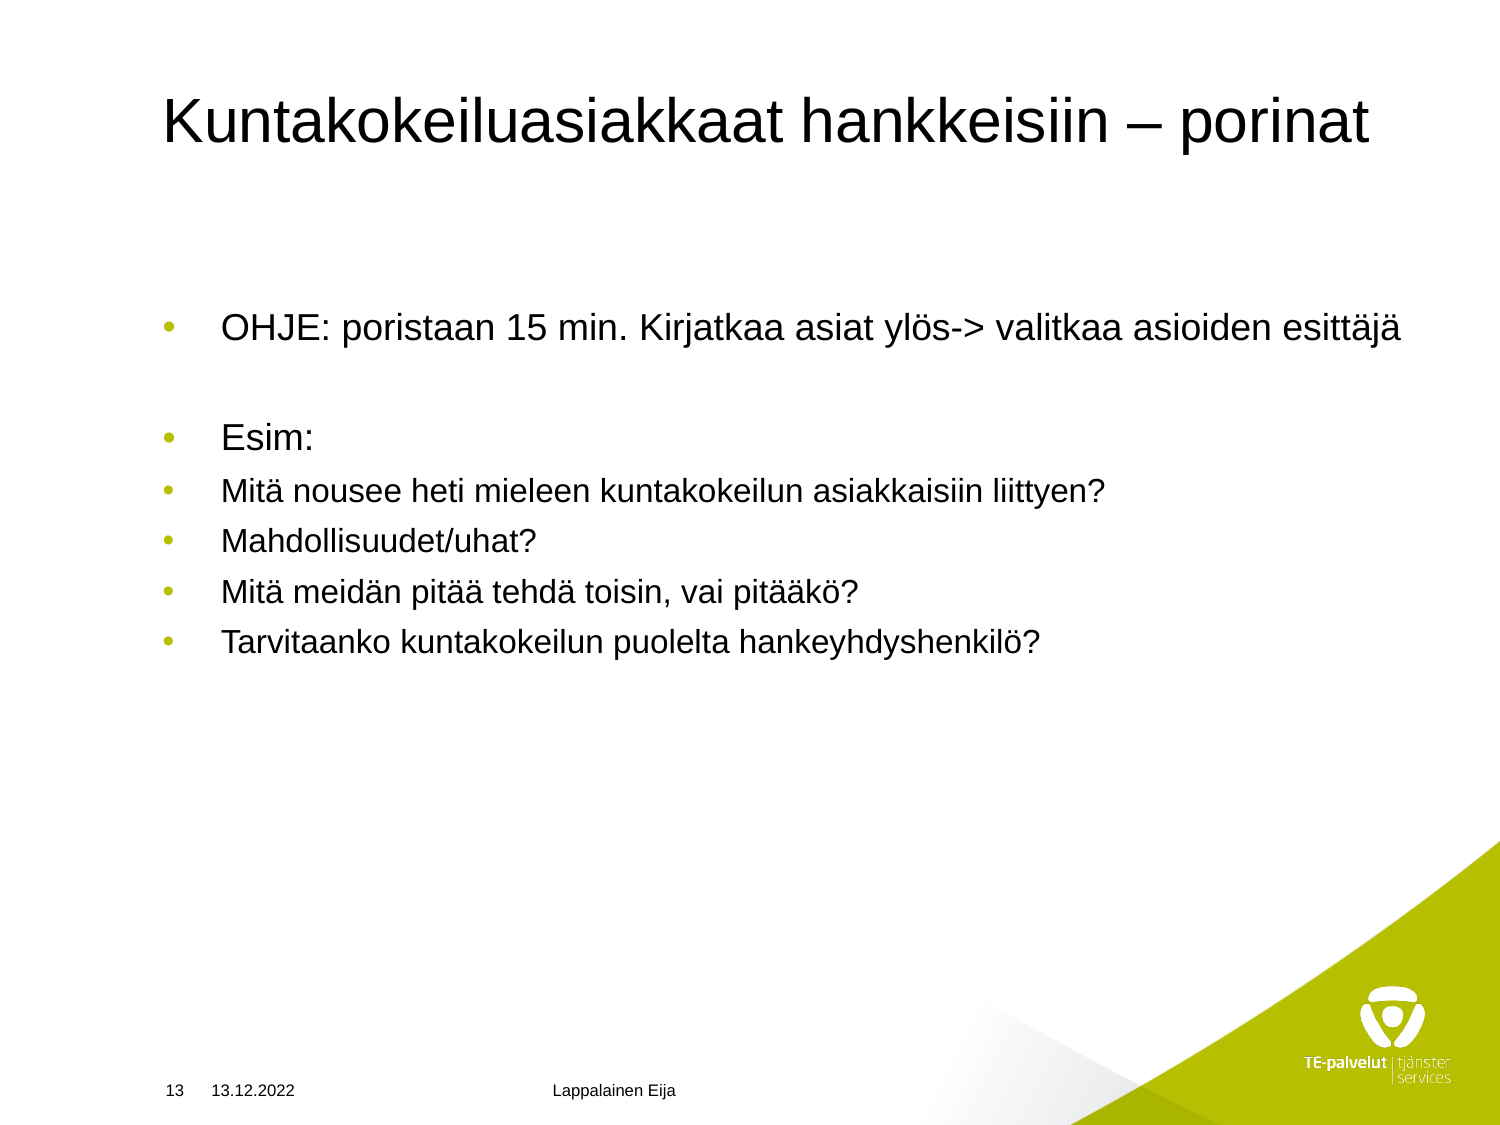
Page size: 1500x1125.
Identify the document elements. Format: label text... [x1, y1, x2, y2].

list OHJE: poristaan 15 min. Kirjatkaa asiat ylös-> valitkaa asioiden esittäjä Esim: Mitä nousee heti mieleen kuntakokeilun asiakkaisiin liittyen? Mahdollisuudet/uhat? Mitä meidän pitää tehdä toisin, vai pitääkö? Tarvitaanko kuntakokeilun puolelta hankeyhdyshenkilö? [147, 298, 1447, 1005]
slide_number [184, 1073, 322, 1106]
title Kuntakokeiluasiakkaat hankkeisiin – porinat [147, 84, 1447, 268]
slide_number 13 [123, 1073, 184, 1106]
picture [708, 787, 1500, 1125]
footer Lappalainen Eija [322, 1073, 907, 1106]
